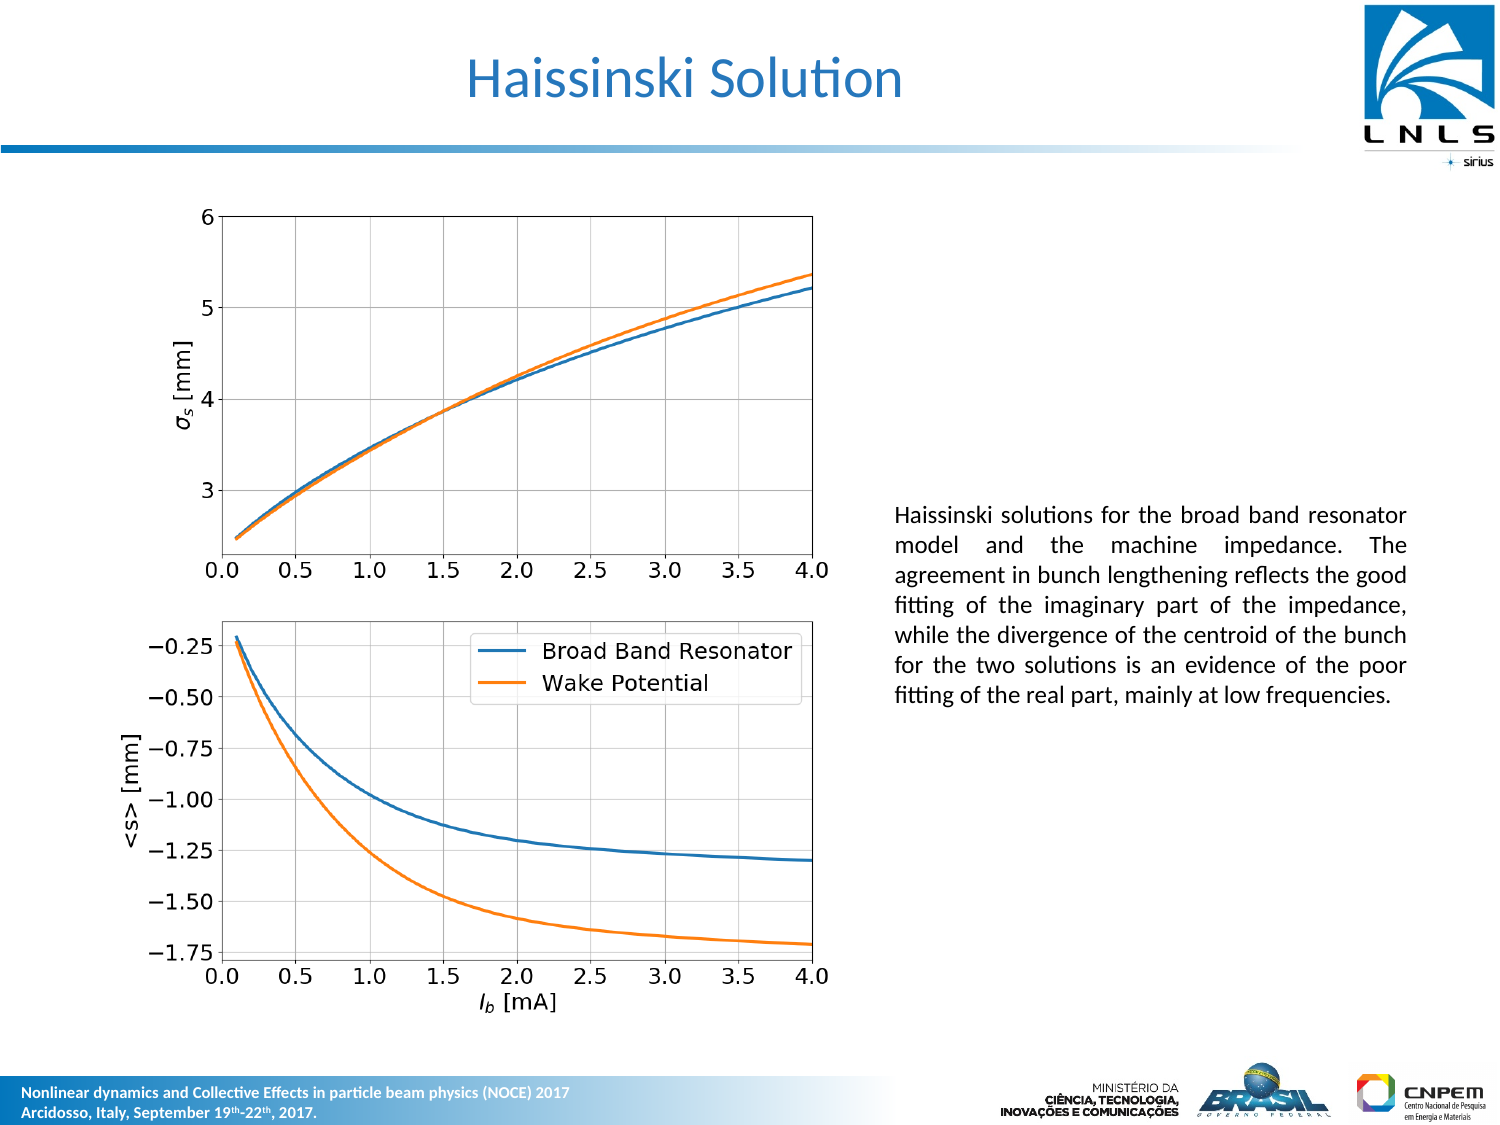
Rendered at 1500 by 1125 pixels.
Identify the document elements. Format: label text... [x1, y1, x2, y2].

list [111, 172, 841, 1047]
text_box Haissinski solutions for the broad band resonator model and the machine impedance. The agreement in bunch lengthening reflects the good fitting of the imaginary part of the impedance, while the divergence of the centroid of the bunch for the two solutions is an evidence of the poor fitting of the real part, mainly at low frequencies. [879, 491, 1424, 716]
text_box Haissinski Solution [0, 0, 1342, 149]
picture [1359, 0, 1500, 172]
picture [993, 1056, 1344, 1125]
picture [1348, 1062, 1497, 1124]
